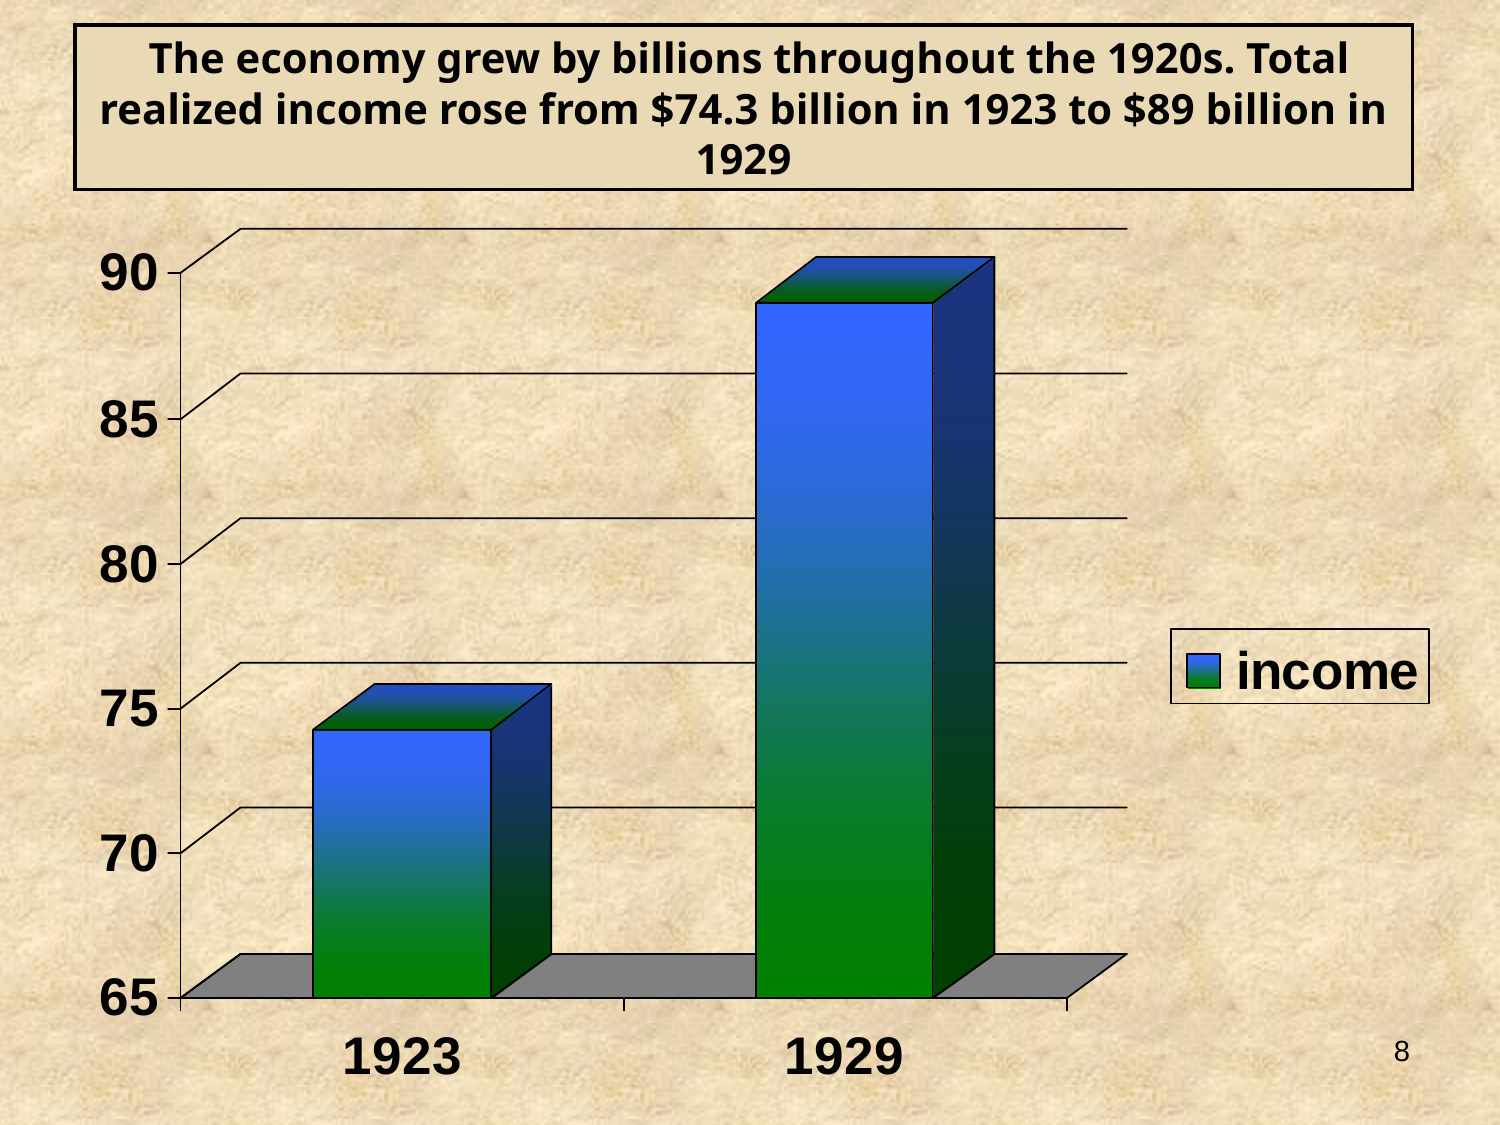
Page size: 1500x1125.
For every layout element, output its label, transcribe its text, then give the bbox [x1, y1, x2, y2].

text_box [37, 195, 1450, 1125]
text_box The economy grew by billions throughout the 1920s. Total realized income rose from $74.3 billion in 1923 to $89 billion in 1929 [74, 24, 1413, 190]
picture [0, 0, 1500, 1125]
